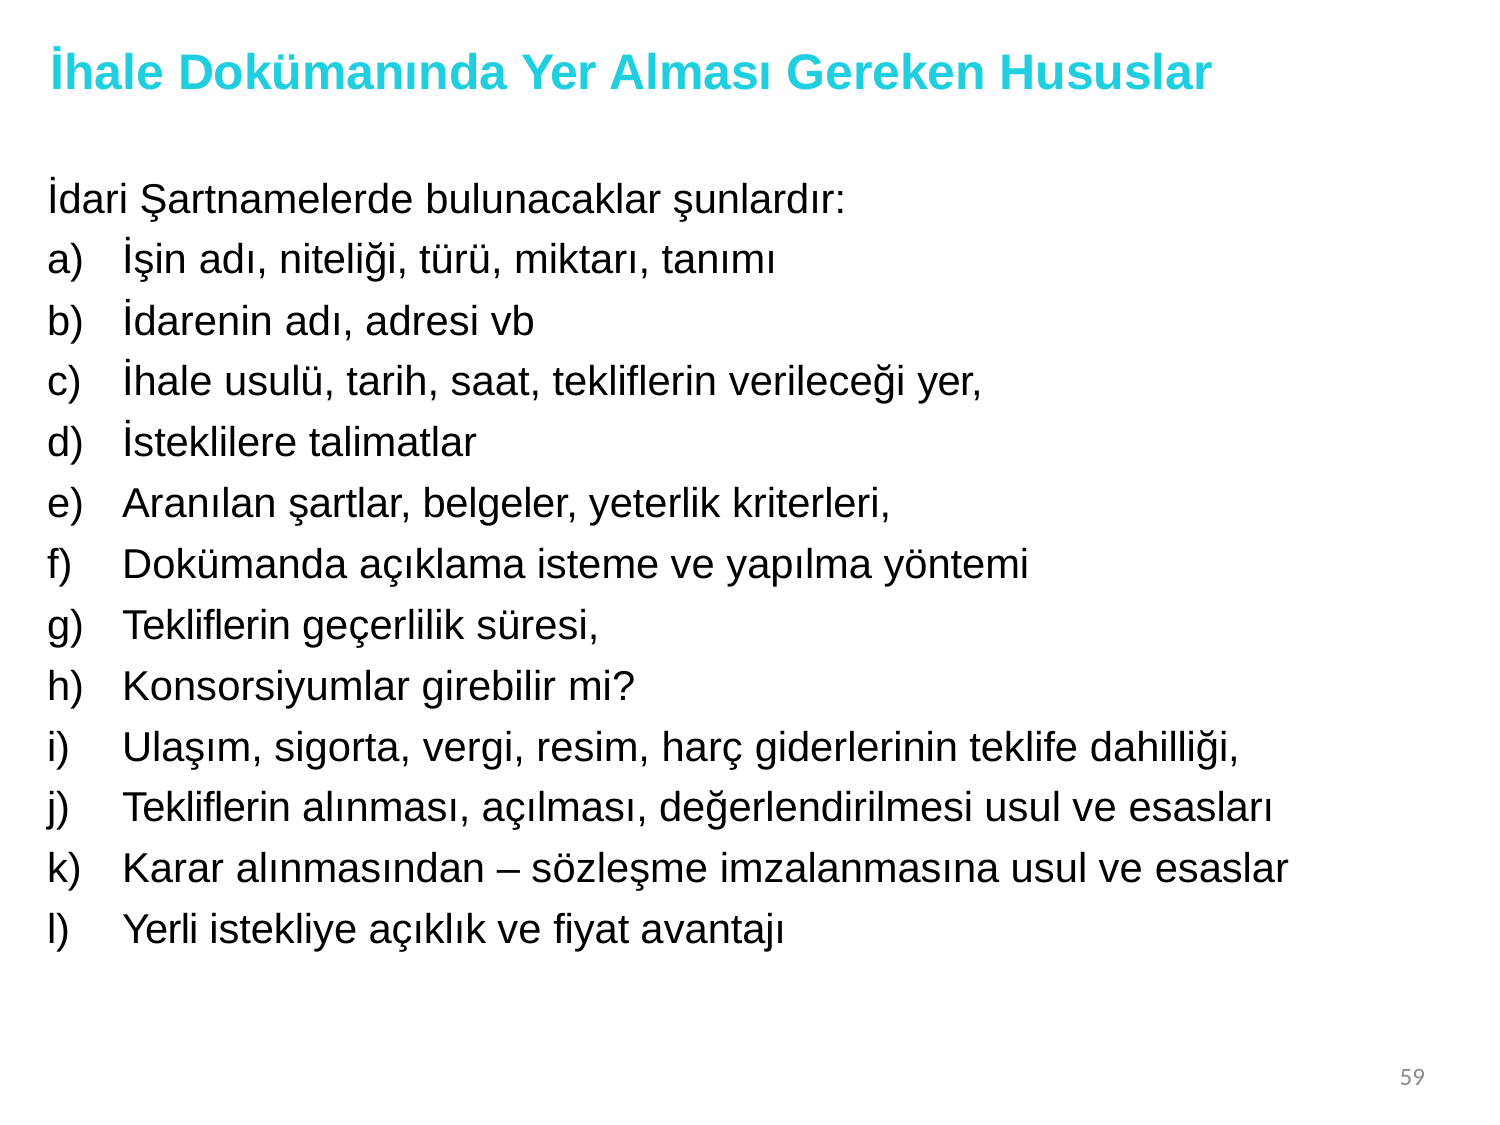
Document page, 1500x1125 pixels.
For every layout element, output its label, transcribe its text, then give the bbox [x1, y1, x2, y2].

text_box İdari Şartnamelerde bulunacaklar şunlardır: İşin adı, niteliği, türü, miktarı, tanımı İdarenin adı, adresi vb İhale usulü, tarih, saat, tekliflerin verileceği yer, İsteklilere talimatlar Aranılan şartlar, belgeler, yeterlik kriterleri, Dokümanda açıklama isteme ve yapılma yöntemi Tekliflerin geçerlilik süresi, Konsorsiyumlar girebilir mi? Ulaşım, sigorta, vergi, resim, harç giderlerinin teklife dahilliği, Tekliflerin alınması, açılması, değerlendirilmesi usul ve esasları Karar alınmasından – sözleşme imzalanmasına usul ve esaslar Yerli istekliye açıklık ve fiyat avantajı [45, 158, 1291, 952]
title İhale Dokümanında Yer Alması Gereken Hususlar [45, 0, 1216, 158]
slide_number 59 [1074, 746, 1425, 1125]
